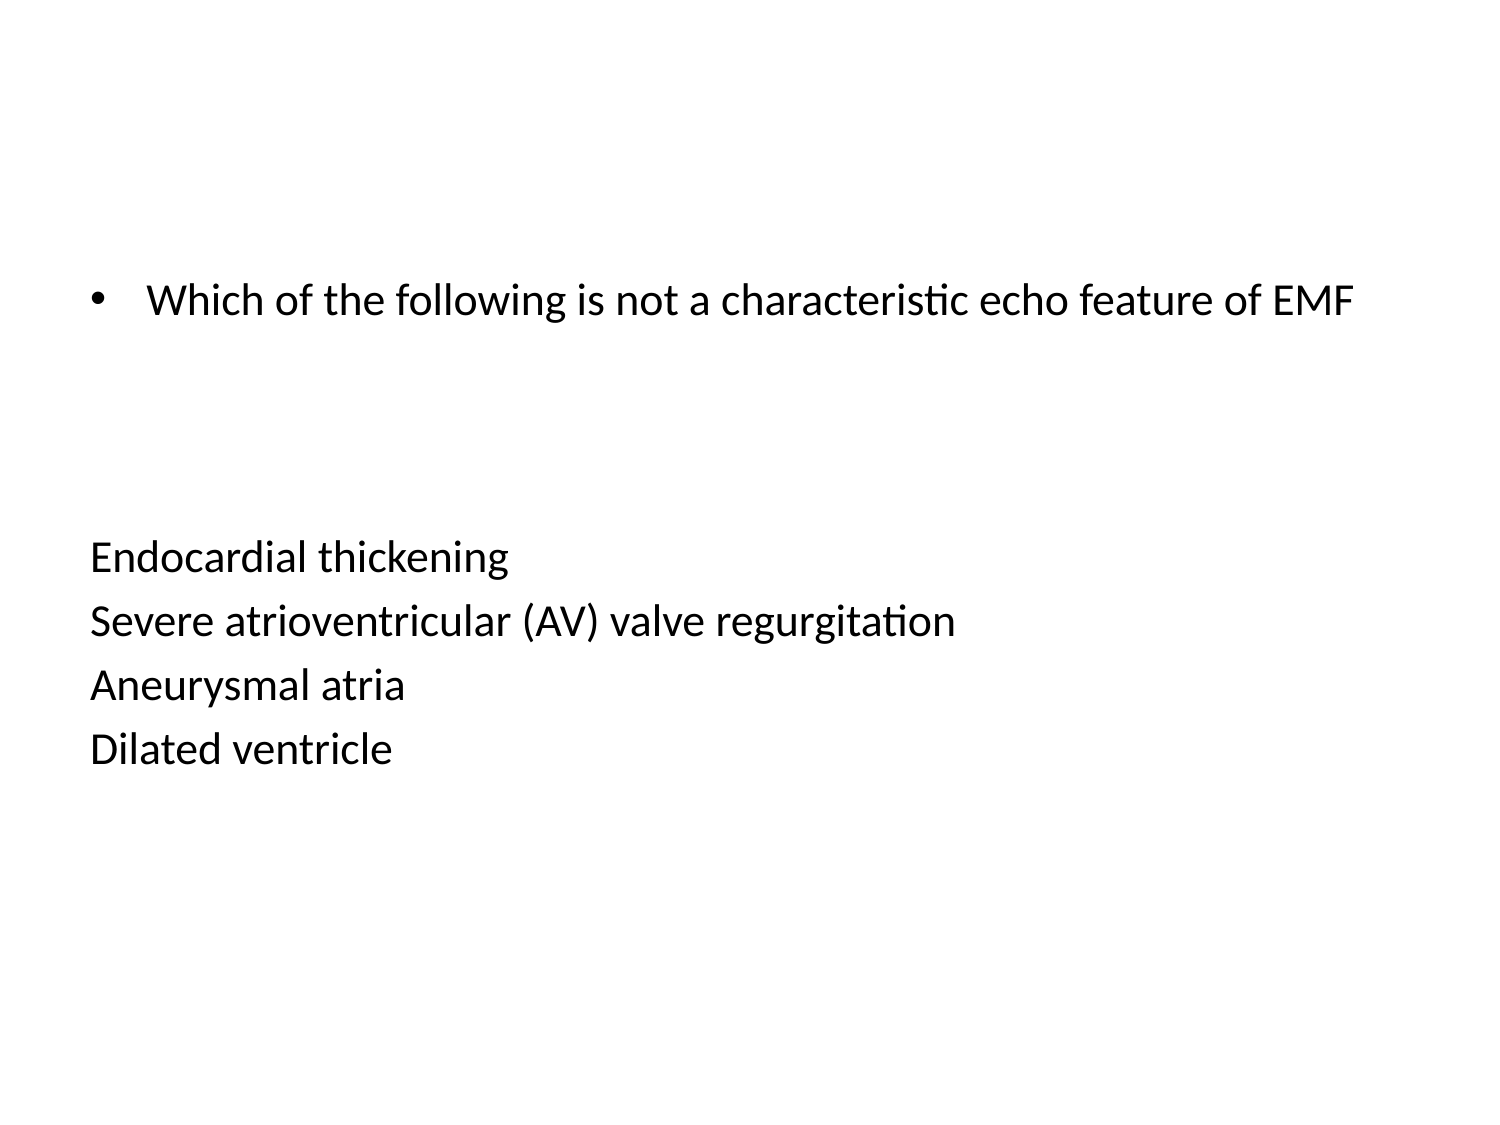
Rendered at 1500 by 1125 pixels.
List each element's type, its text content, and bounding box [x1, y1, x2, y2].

list Which of the following is not a characteristic echo feature of EMF Endocardial thickening Severe atrioventricular (AV) valve regurgitation Aneurysmal atria Dilated ventricle [75, 262, 1425, 1005]
